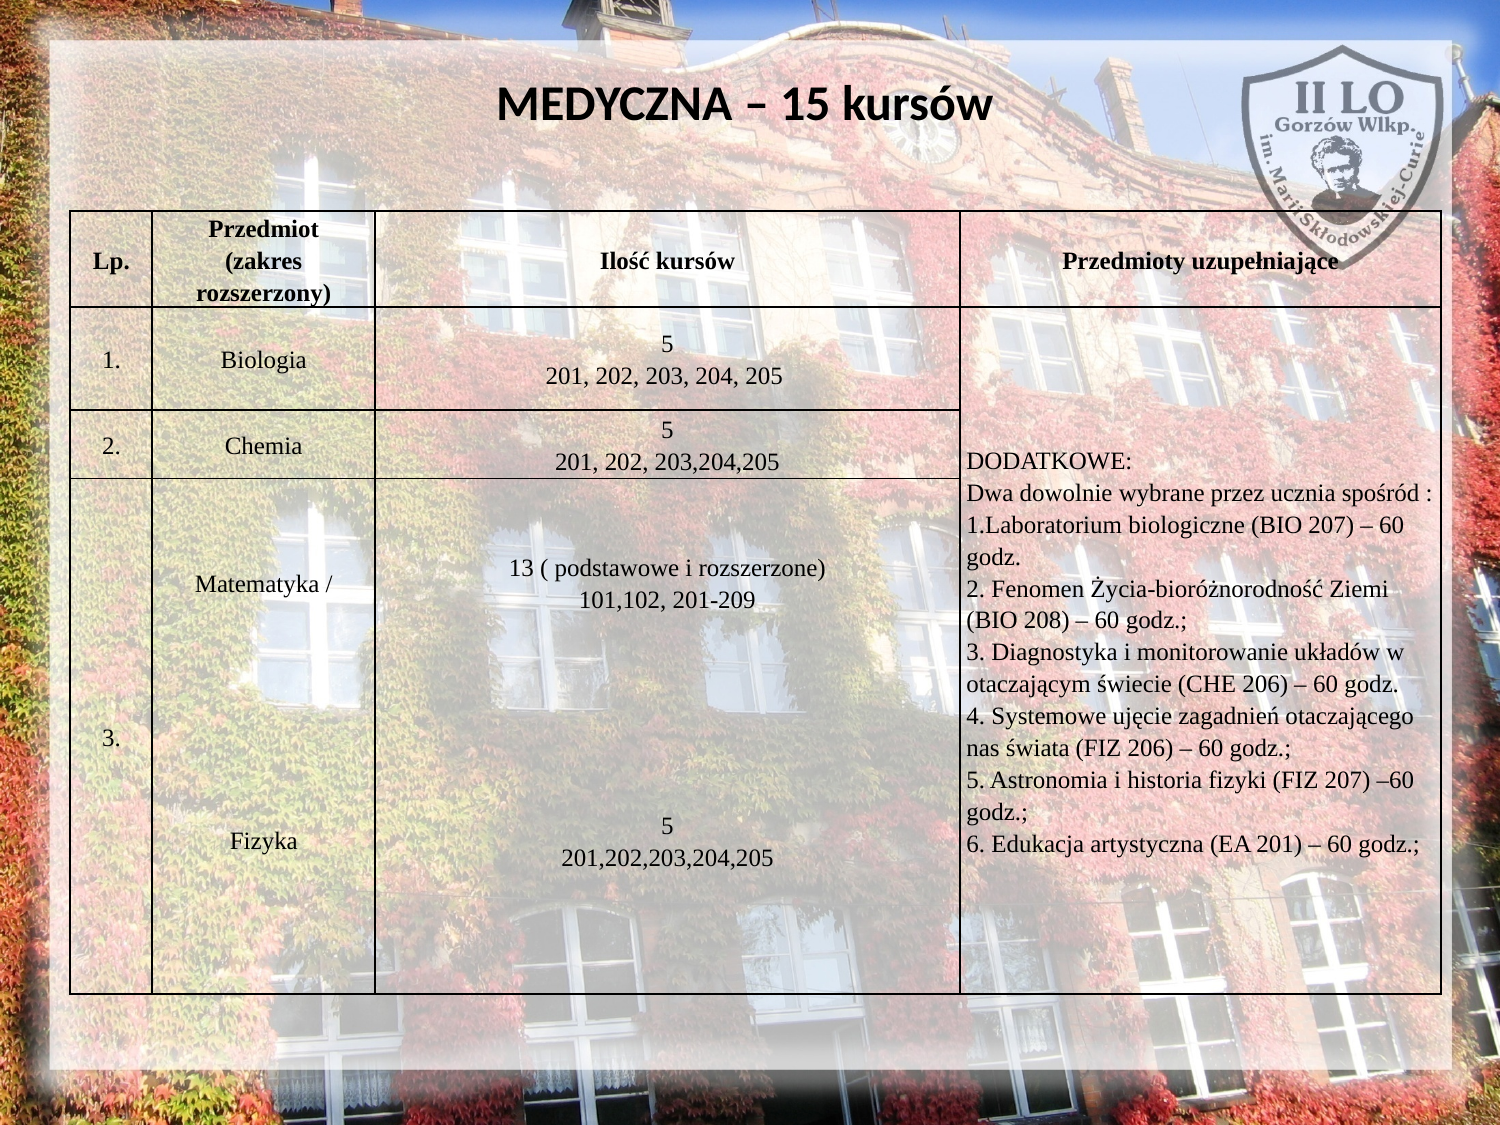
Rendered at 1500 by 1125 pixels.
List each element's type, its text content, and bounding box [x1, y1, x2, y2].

table_cell 1. [71, 308, 151, 409]
table_cell Chemia [153, 411, 374, 478]
table_cell Fizyka [153, 685, 374, 993]
title MEDYCZNA – 15 kursów [70, 23, 1421, 178]
table_cell 5 201, 202, 203, 204, 205 [376, 308, 959, 409]
table_cell Biologia [153, 308, 374, 409]
table_cell Matematyka / [153, 479, 374, 685]
table_header Ilość kursów [376, 212, 959, 306]
table_cell 5 201,202,203,204,205 [376, 685, 959, 993]
table_cell 5 201, 202, 203,204,205 [376, 411, 959, 478]
table_cell 13 ( podstawowe i rozszerzone) 101,102, 201-209 [376, 479, 959, 685]
table_header Lp. [71, 212, 151, 306]
table_header Przedmioty uzupełniające [961, 212, 1440, 306]
table_cell 3. [71, 479, 151, 993]
table_cell 2. [71, 411, 151, 478]
table_header Przedmiot (zakres rozszerzony) [153, 212, 374, 306]
picture [0, 0, 1500, 1125]
table_cell dodatkowe: Dwa dowolnie wybrane przez ucznia spośród : 1.Laboratorium biologiczne (BIO 207) – 60 godz. 2. Fenomen Życia-bioróżnorodność Ziemi (BIO 208) – 60 godz.; 3. Diagnostyka i monitorowanie układów w otaczającym świecie (CHE 206) – 60 godz. 4. Systemowe ujęcie zagadnień otaczającego nas świata (FIZ 206) – 60 godz.; 5. Astronomia i historia fizyki (FIZ 207) –60 godz.; 6. Edukacja artystyczna (EA 201) – 60 godz.; [961, 308, 1440, 993]
